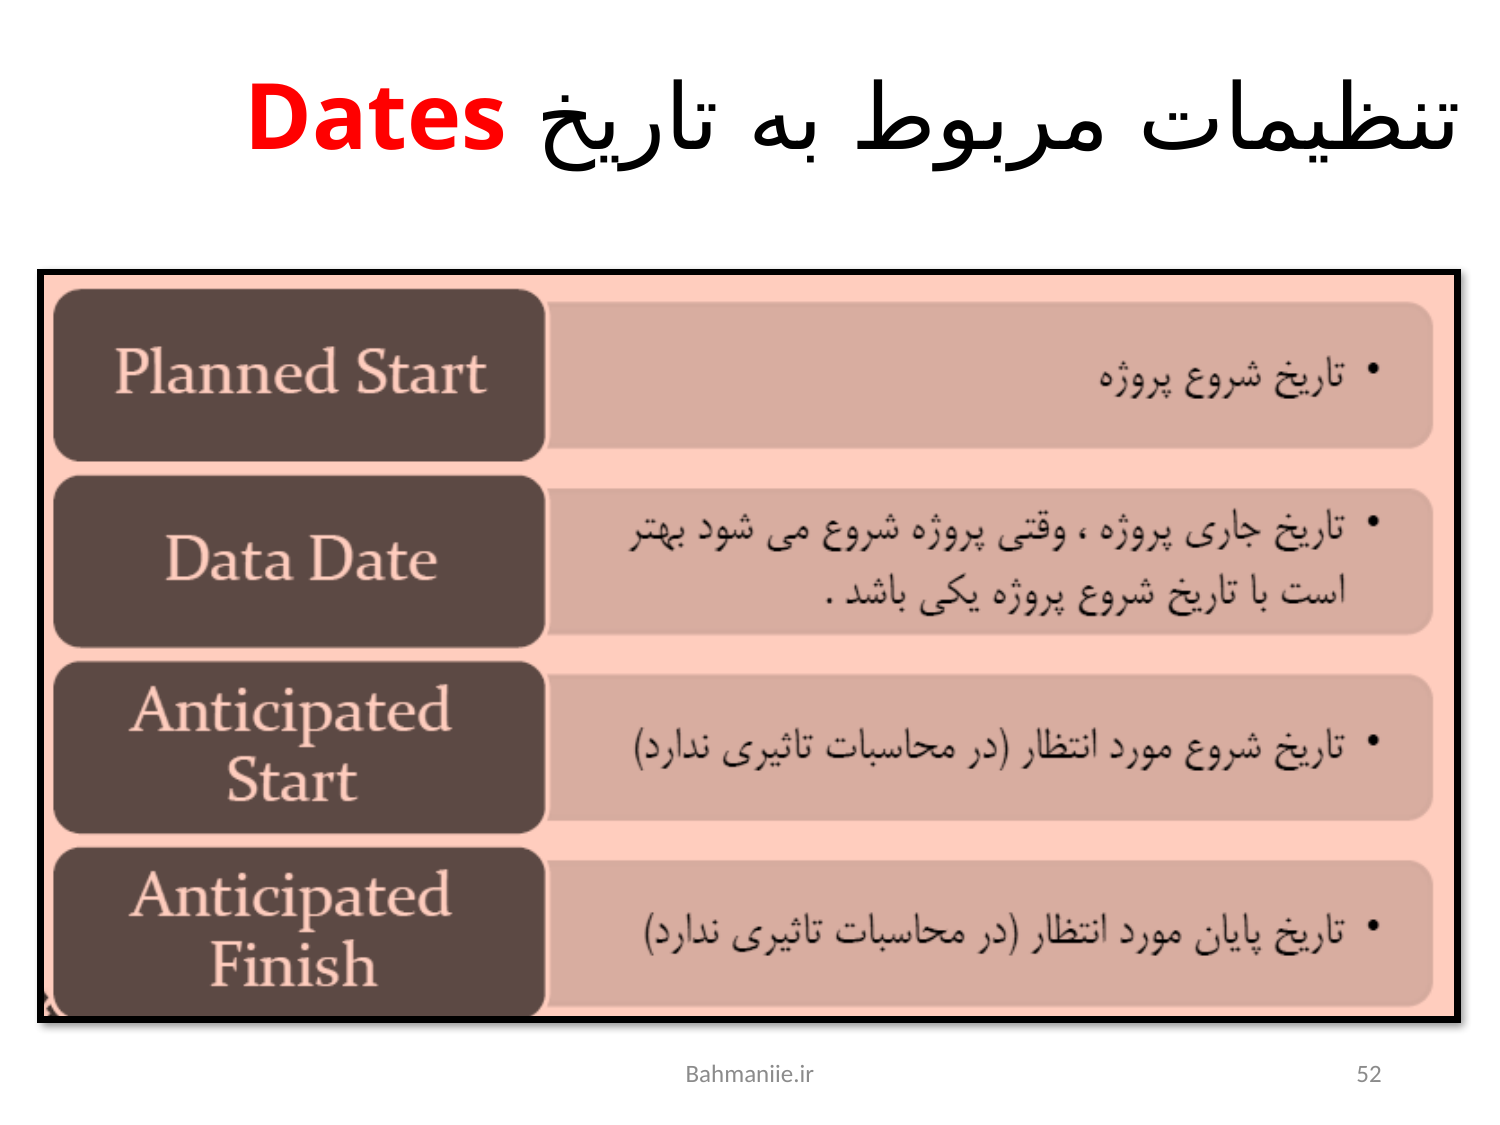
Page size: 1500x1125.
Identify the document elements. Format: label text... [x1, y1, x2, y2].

slide_number 52 [1059, 1042, 1397, 1103]
title تنظیمات مربوط به تاریخ Dates [103, 62, 1478, 178]
footer Bahmaniie.ir [496, 1042, 1004, 1103]
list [43, 275, 1455, 1017]
